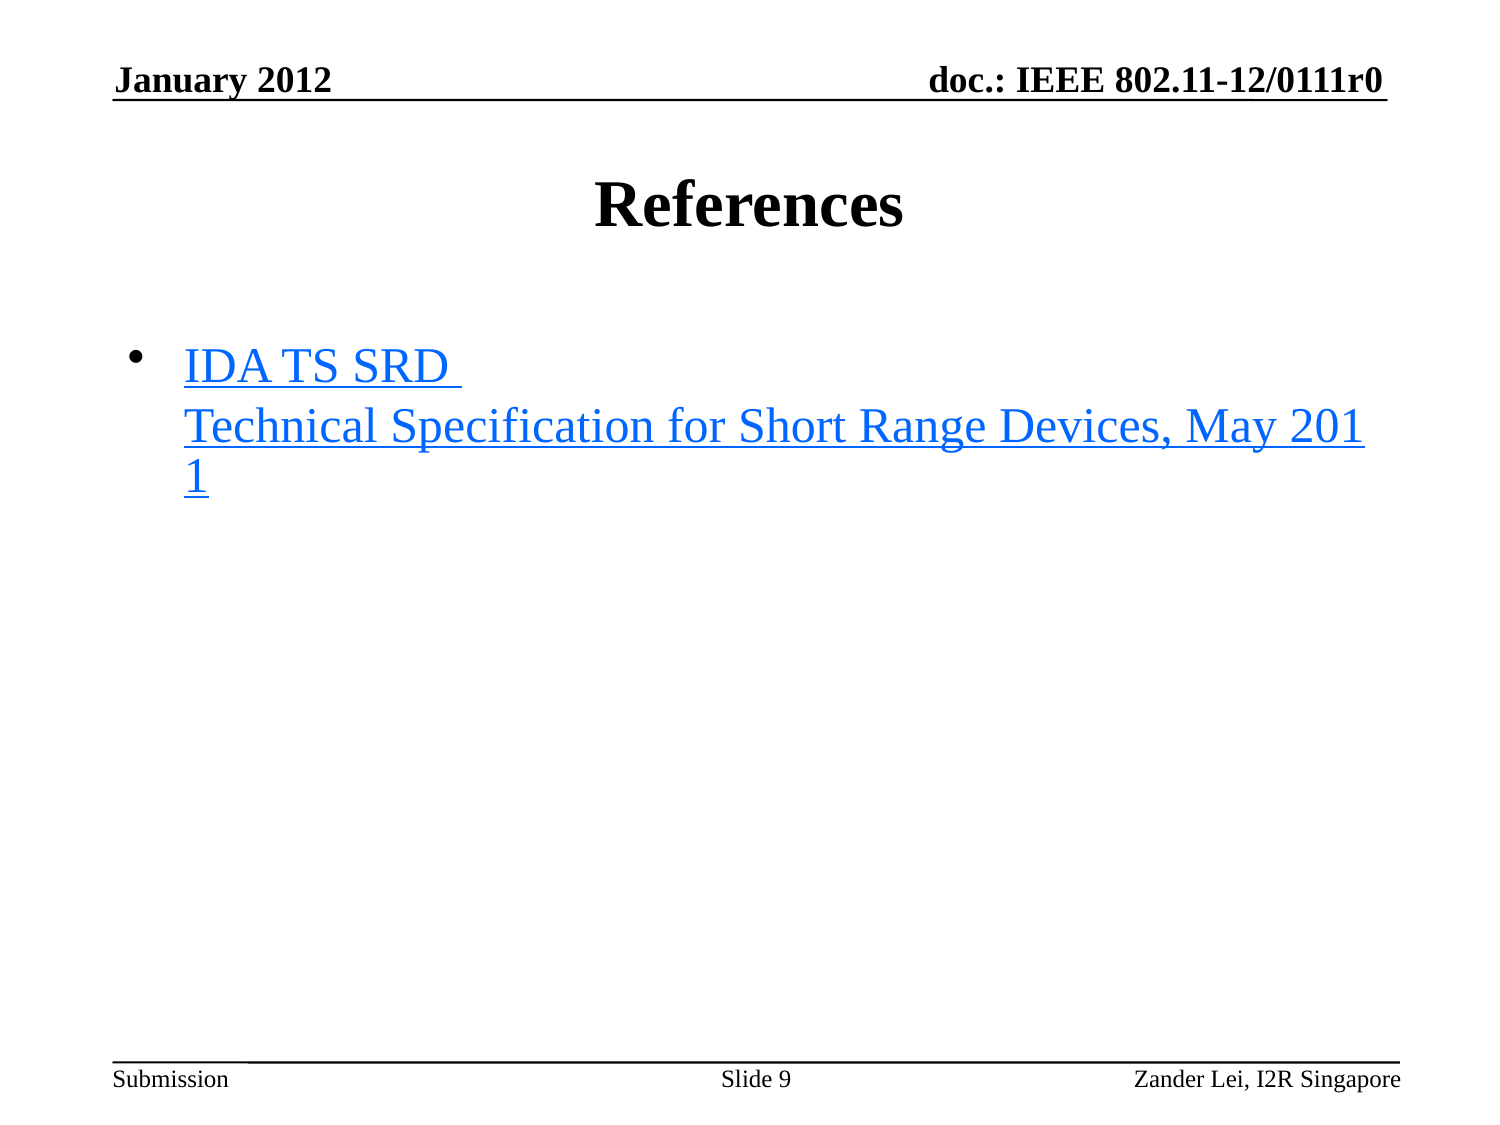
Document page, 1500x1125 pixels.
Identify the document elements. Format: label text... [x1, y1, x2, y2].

footer Zander Lei, I2R Singapore [1120, 1061, 1402, 1093]
slide_number Slide 9 [712, 1061, 800, 1093]
list IDA TS SRD Technical Specification for Short Range Devices, May 2011 [112, 324, 1388, 1001]
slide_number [114, 54, 335, 101]
title References [112, 112, 1388, 288]
